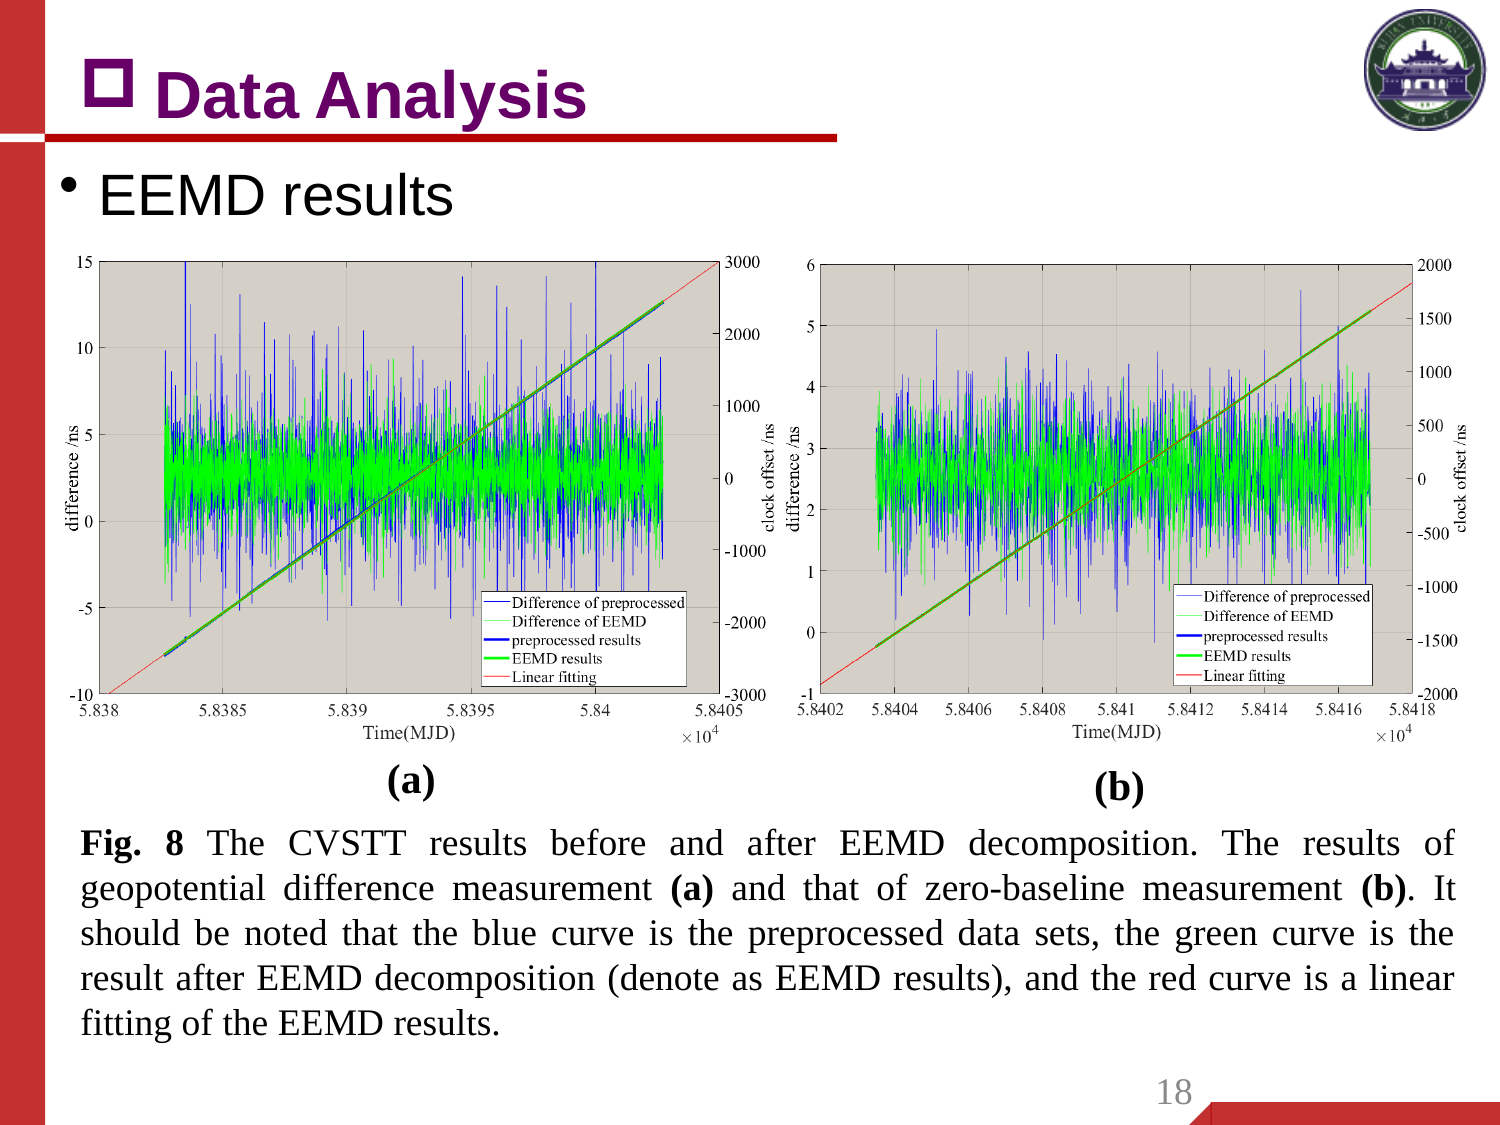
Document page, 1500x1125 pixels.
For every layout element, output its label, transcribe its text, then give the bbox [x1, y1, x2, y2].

text_box (b) [1079, 750, 1171, 816]
text_box Fig. 8 The CVSTT results before and after EEMD decomposition. The results of geopotential difference measurement (a) and that of zero-baseline measurement (b). It should be noted that the blue curve is the preprocessed data sets, the green curve is the result after EEMD decomposition (denote as EEMD results), and the red curve is a linear fitting of the EEMD results. [65, 810, 1472, 1051]
picture [1363, 8, 1495, 141]
text_box 18 [1140, 1060, 1491, 1120]
picture [64, 255, 774, 743]
text_box EEMD results [44, 149, 703, 238]
text_box Data Analysis [64, 44, 987, 140]
text_box (a) [372, 751, 459, 810]
picture [785, 258, 1466, 742]
